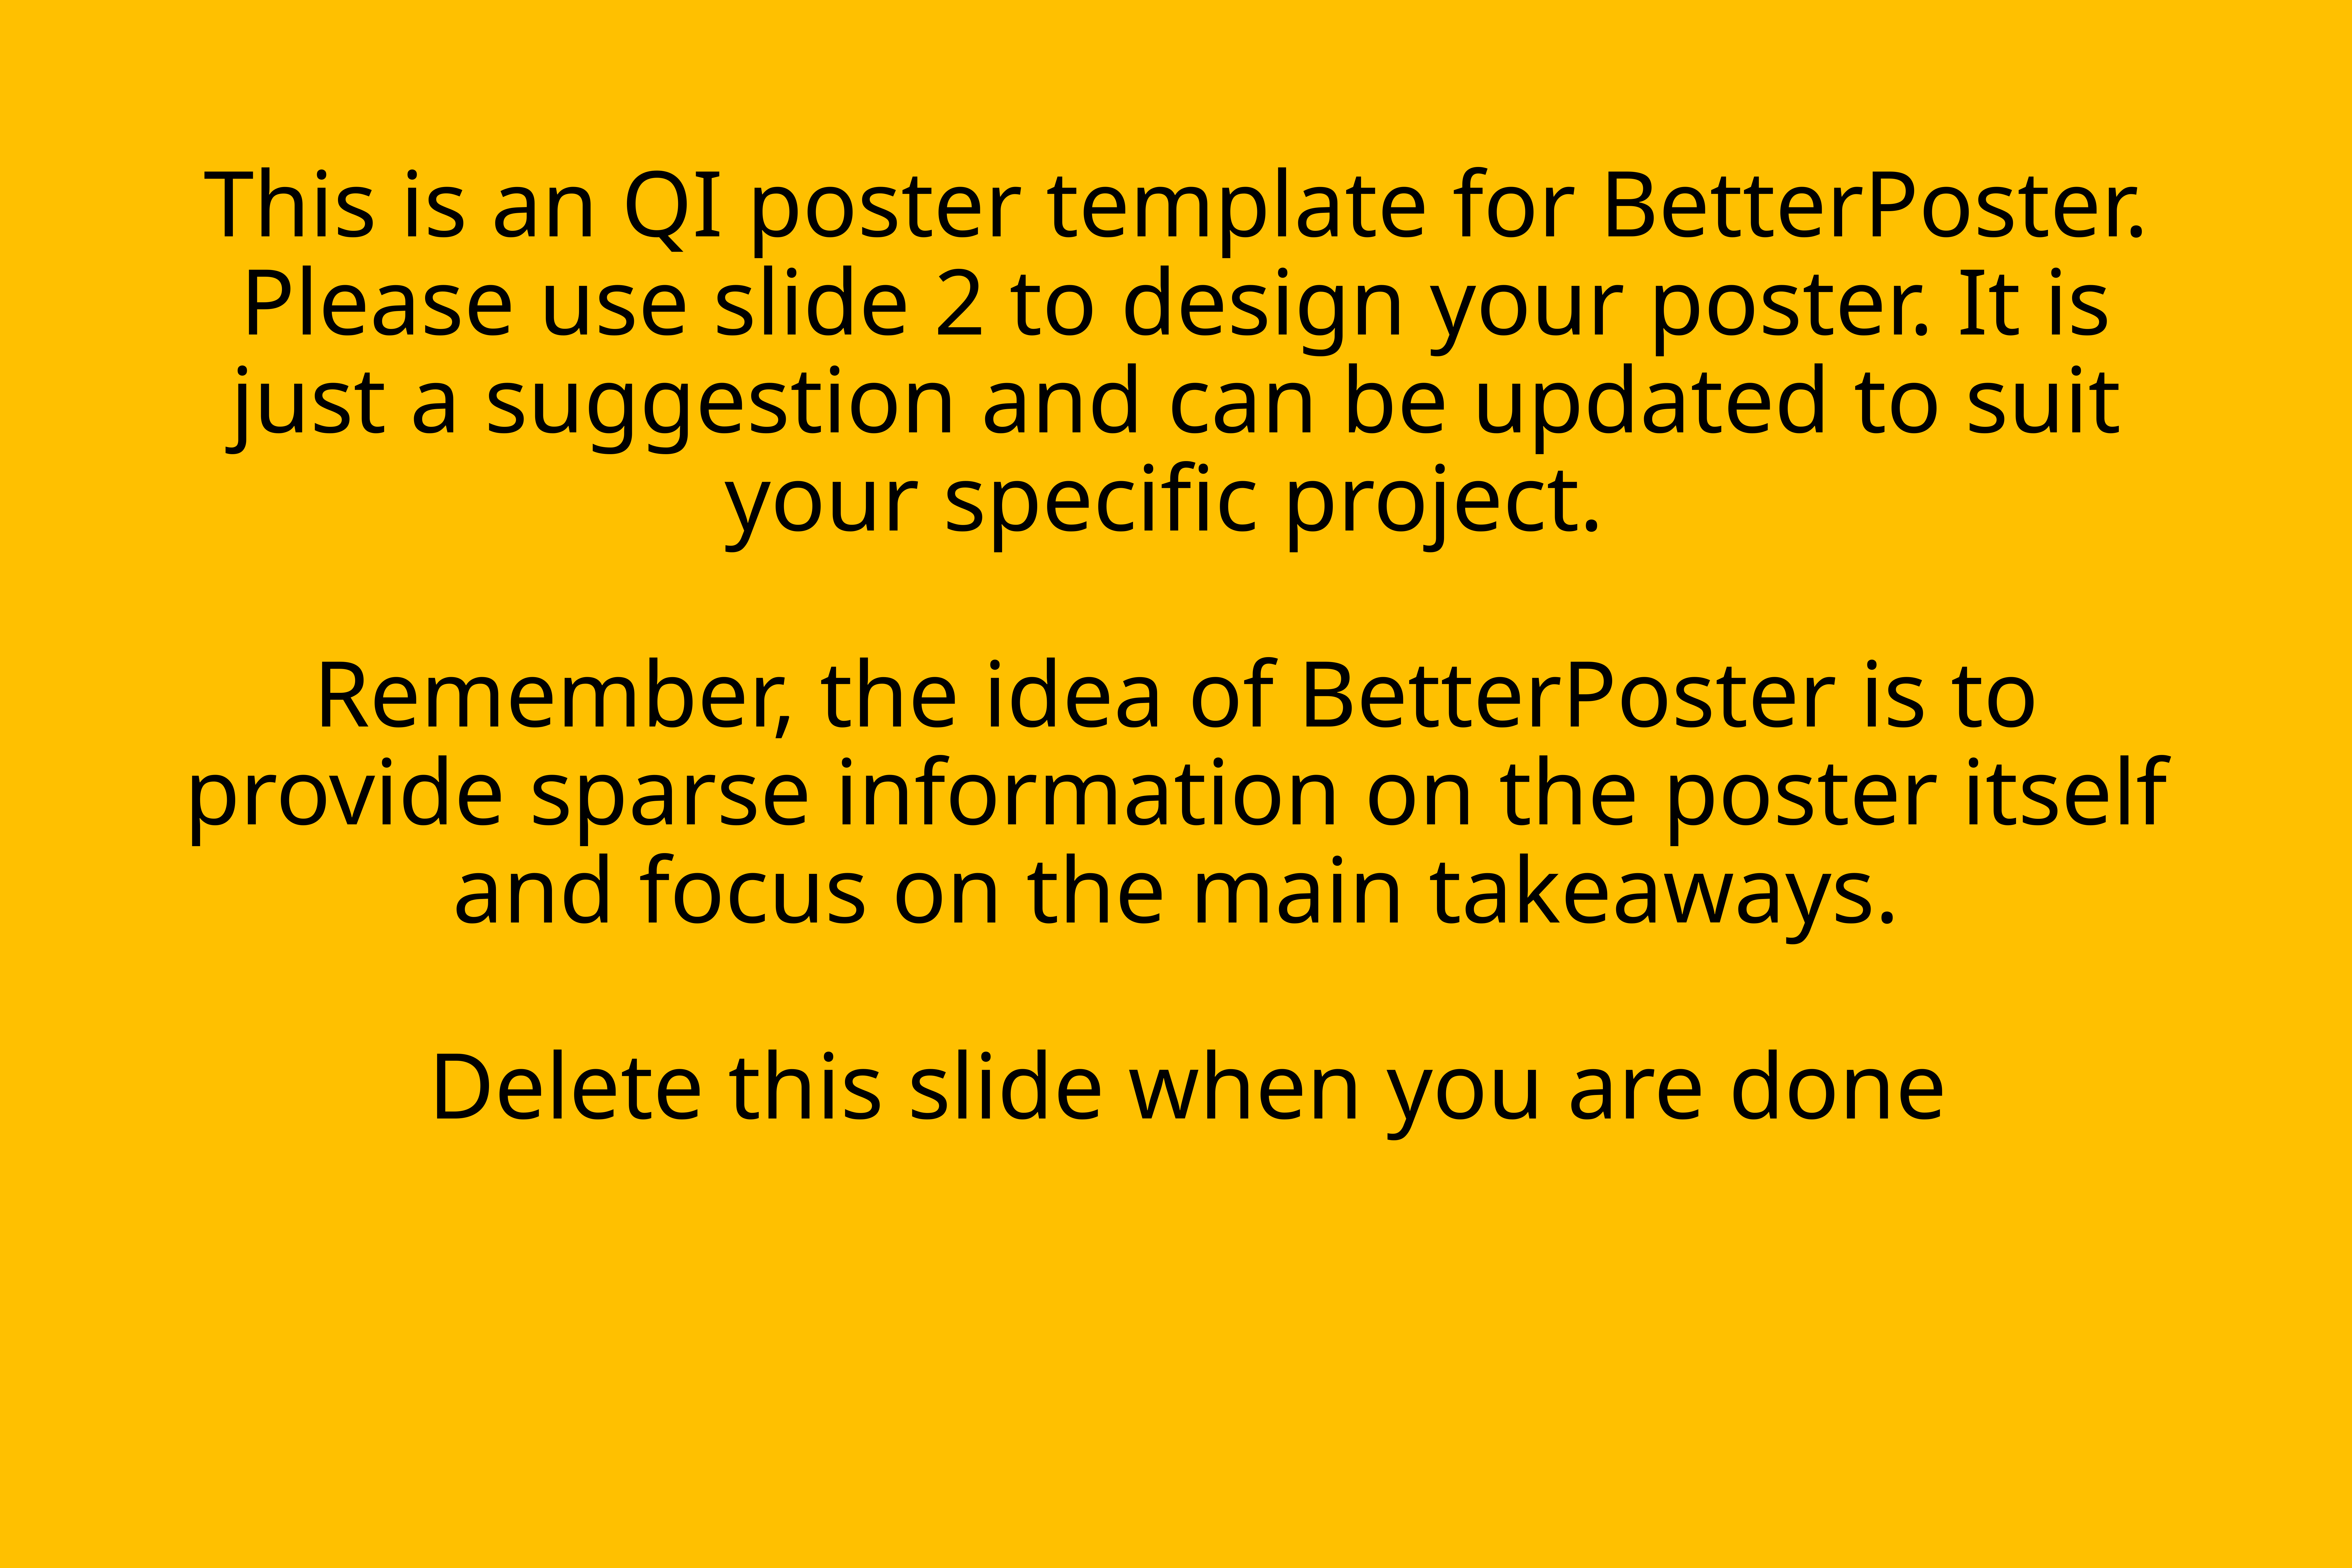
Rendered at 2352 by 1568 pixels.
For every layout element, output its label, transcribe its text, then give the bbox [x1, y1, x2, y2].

title This is an QI poster template for BetterPoster. Please use slide 2 to design your poster. It is just a suggestion and can be updated to suit your specific project. Remember, the idea of BetterPoster is to provide sparse information on the poster itself and focus on the main takeaways. Delete this slide when you are done [176, 594, 2176, 1141]
